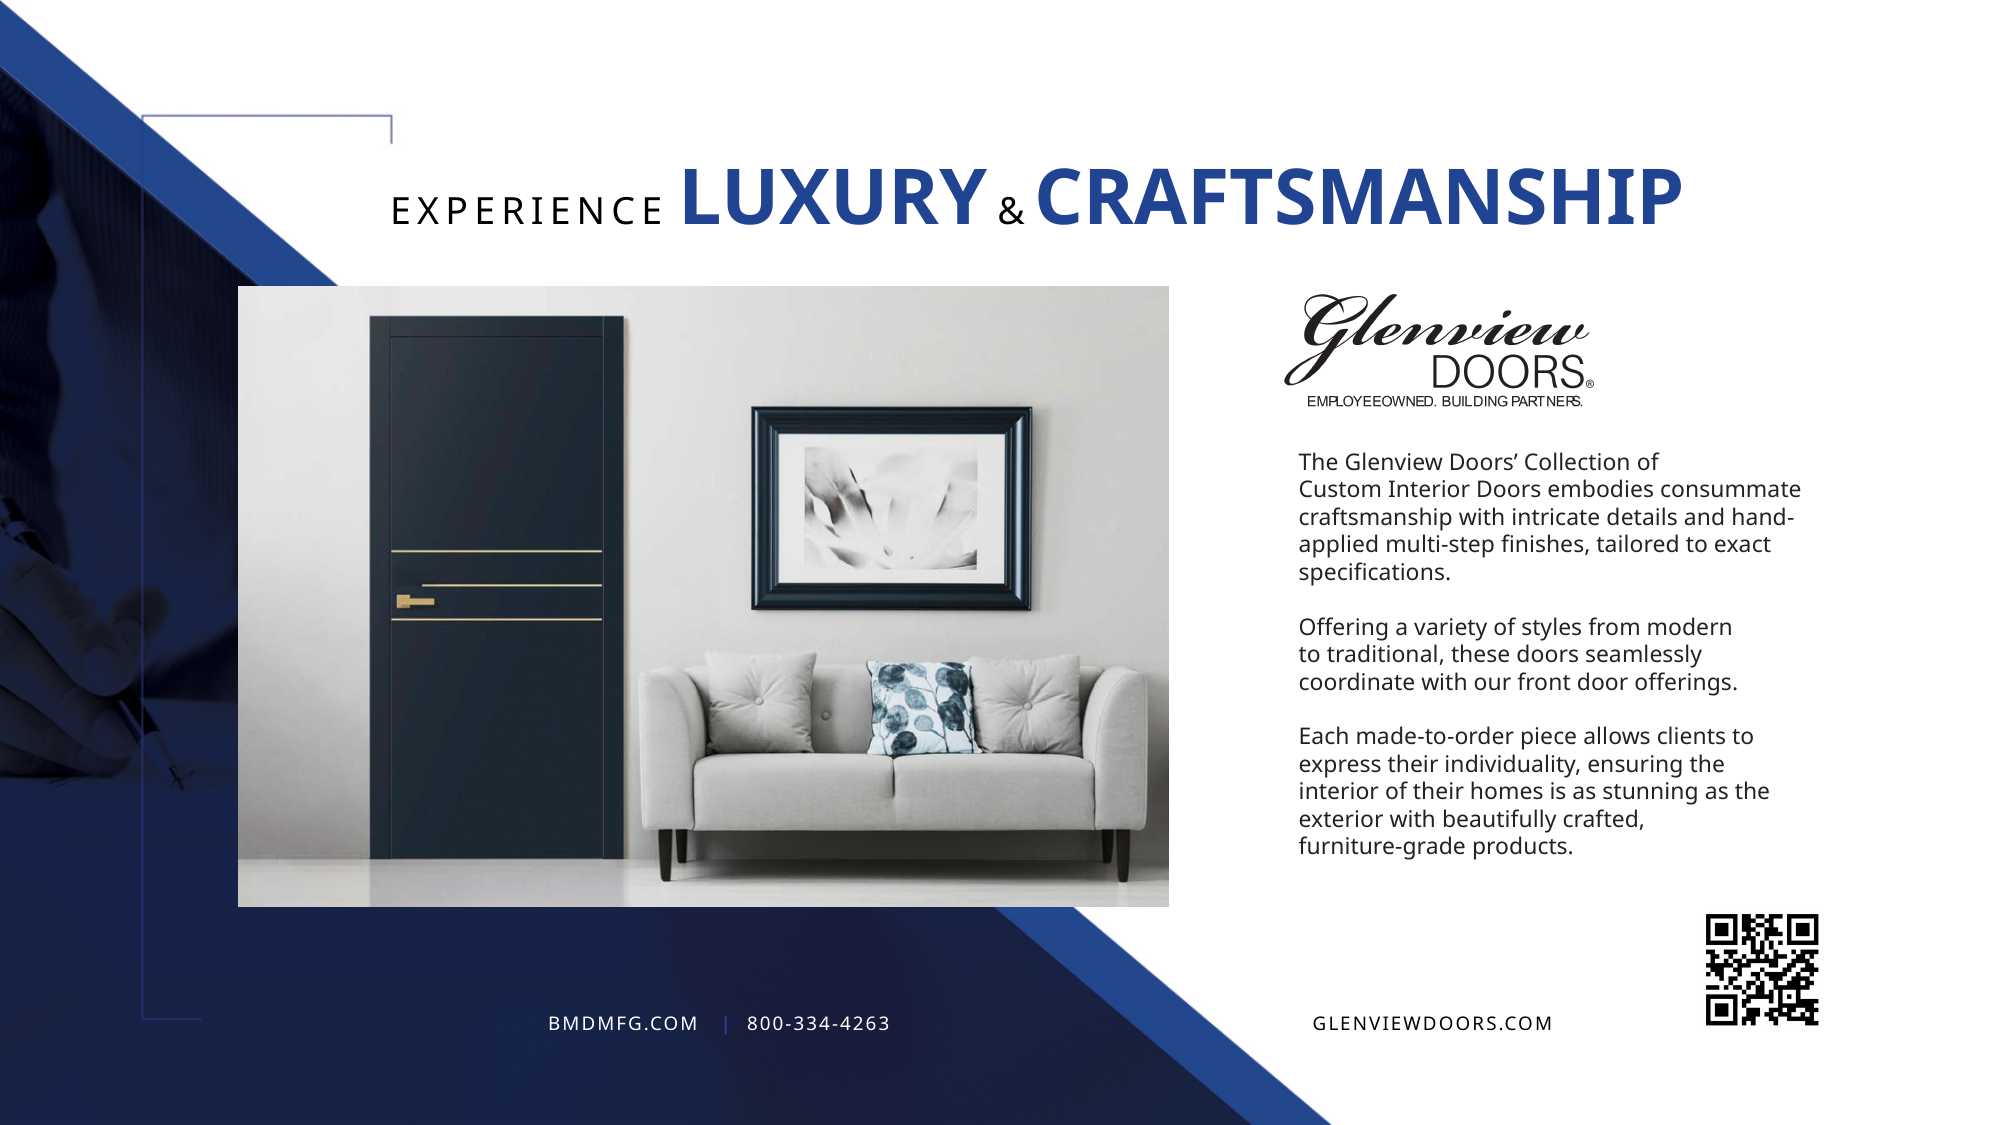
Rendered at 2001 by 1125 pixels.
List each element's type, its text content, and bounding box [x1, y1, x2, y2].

picture [0, 0, 2001, 1125]
text_box BMDMFG.COM | 800-334-4263 [533, 1004, 905, 1042]
text_box EXPERIENCE LUXURY & CRAFTSMANSHIP [375, 140, 1818, 248]
text_box The Glenview Doors’ Collection of Custom Interior Doors embodies consummate craftsmanship with intricate details and hand-applied multi-step finishes, tailored to exact specifications. Offering a variety of styles from modern to traditional, these doors seamlessly coordinate with our front door offerings. Each made-to-order piece allows clients to express their individuality, ensuring the interior of their homes is as stunning as the exterior with beautifully crafted, furniture-grade products. [1283, 440, 1823, 867]
text_box GLENVIEWDOORS.COM [1297, 1004, 1567, 1042]
